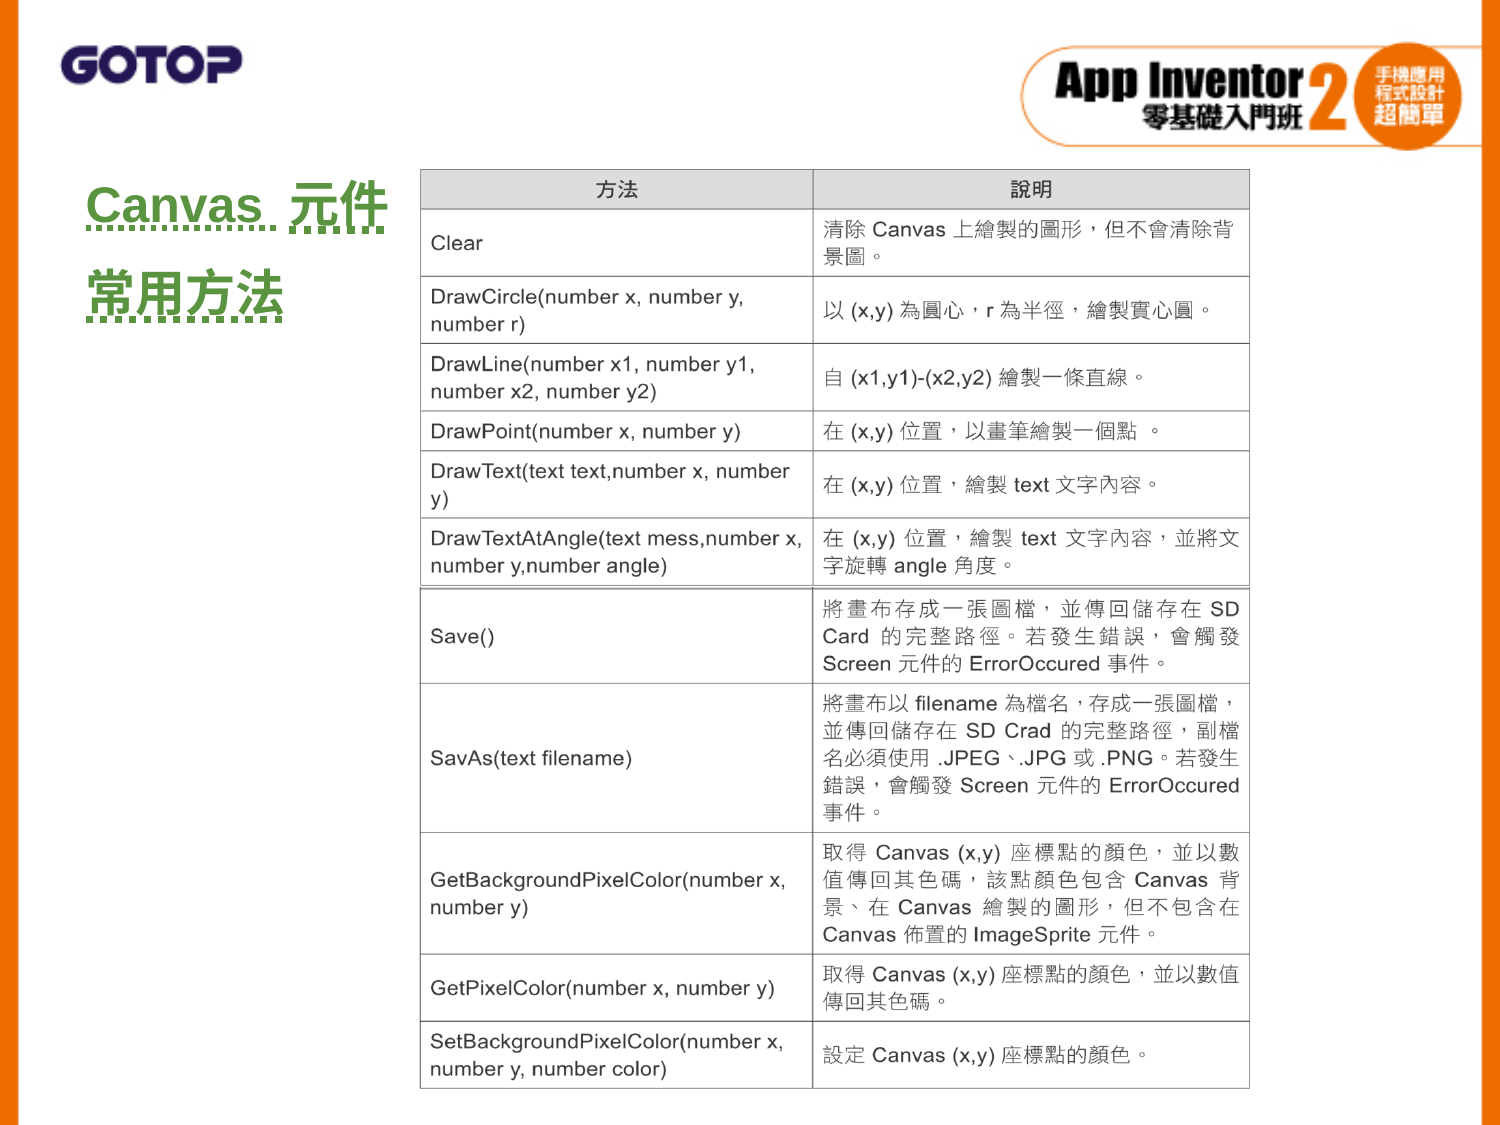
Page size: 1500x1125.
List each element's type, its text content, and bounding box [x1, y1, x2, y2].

list Canvas 元件 常用方法 [70, 165, 409, 1052]
picture [0, 0, 1500, 1125]
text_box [412, 163, 1255, 1091]
